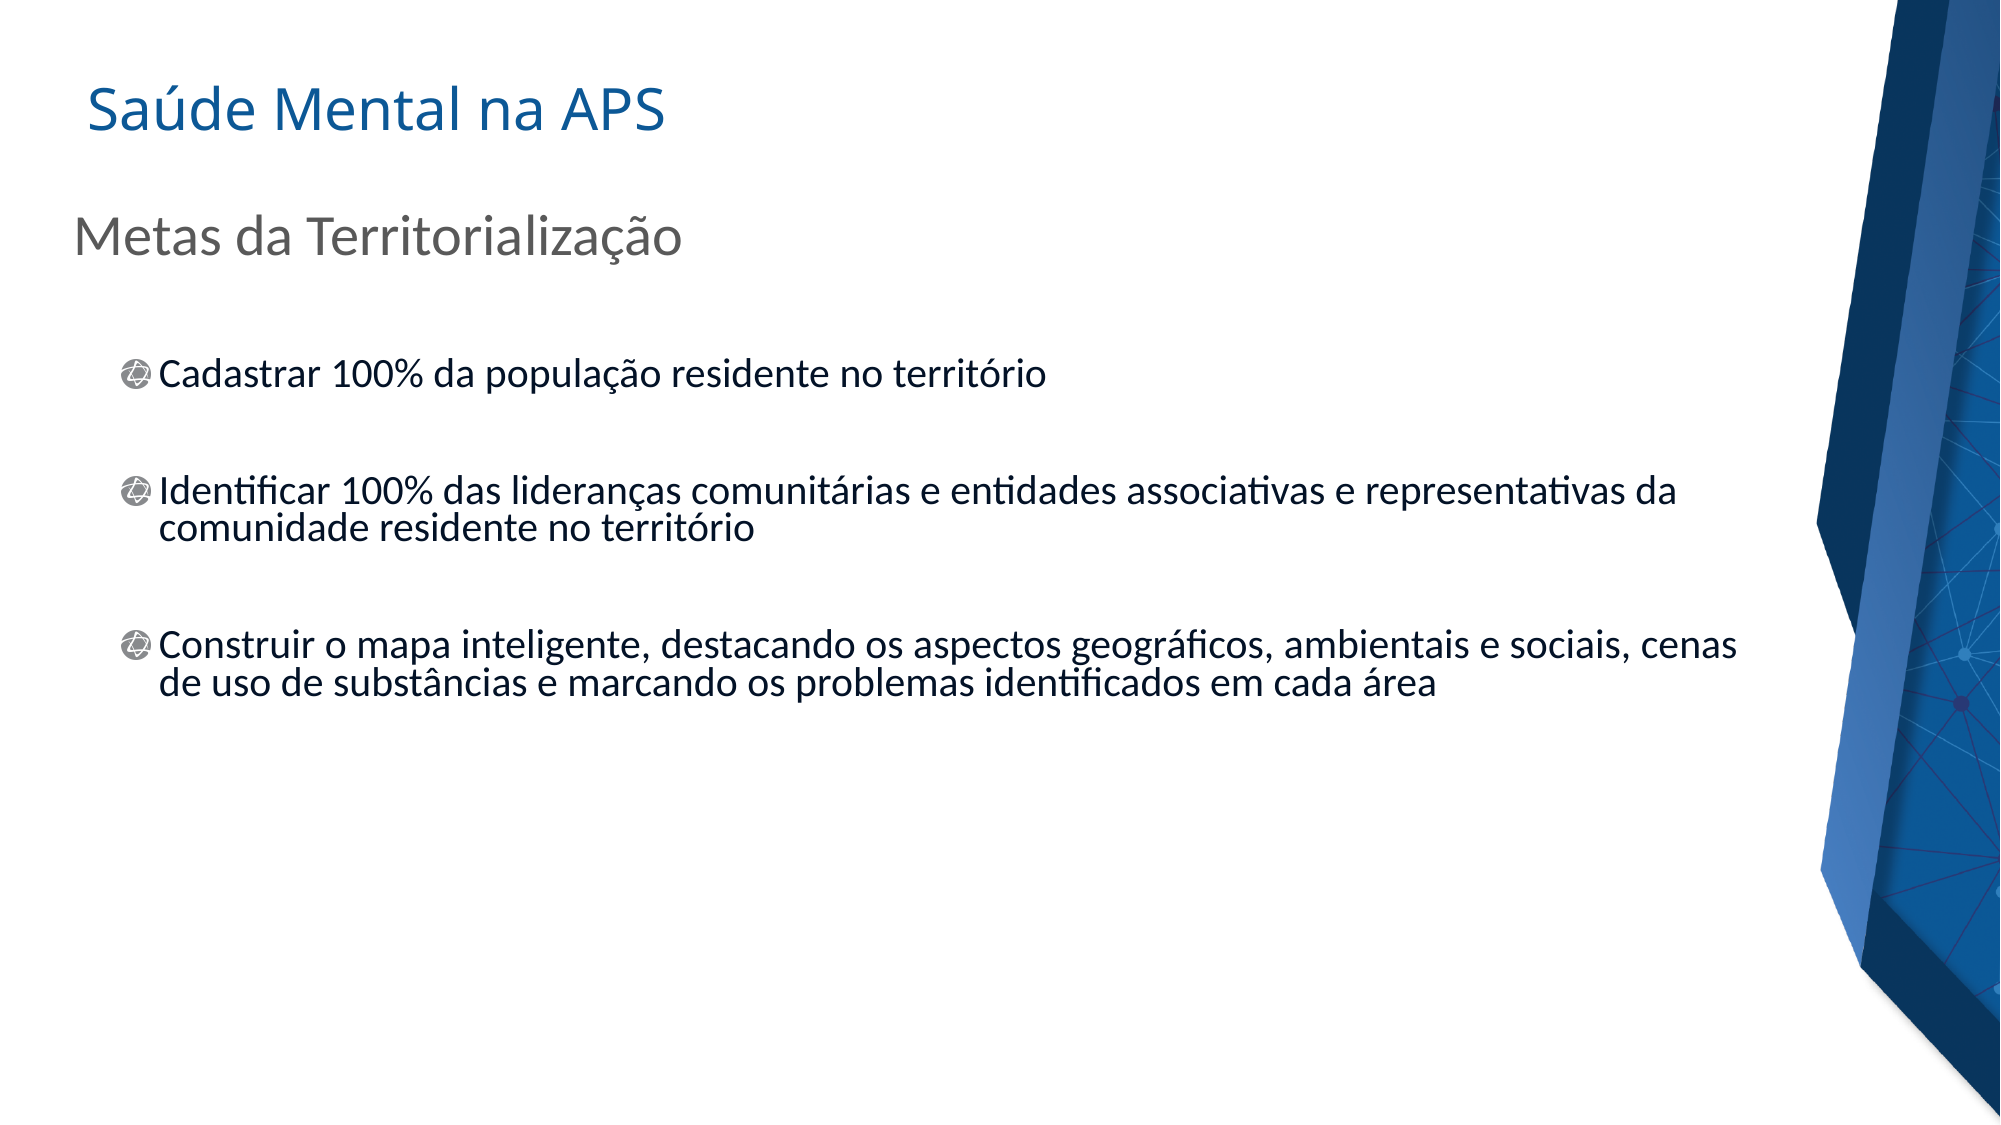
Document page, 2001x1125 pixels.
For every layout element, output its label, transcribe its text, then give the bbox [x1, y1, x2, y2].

picture [1816, 0, 2000, 1125]
picture [121, 359, 151, 389]
text_box Metas da Territorialização [59, 197, 1709, 312]
picture [121, 476, 151, 506]
picture [121, 630, 151, 660]
list Cadastrar 100% da população residente no território Identificar 100% das lideranças comunitárias e entidades associativas e representativas da comunidade residente no território Construir o mapa inteligente, destacando os aspectos geográficos, ambientais e sociais, cenas de uso de substâncias e marcando os problemas identificados em cada área [106, 349, 1756, 1018]
